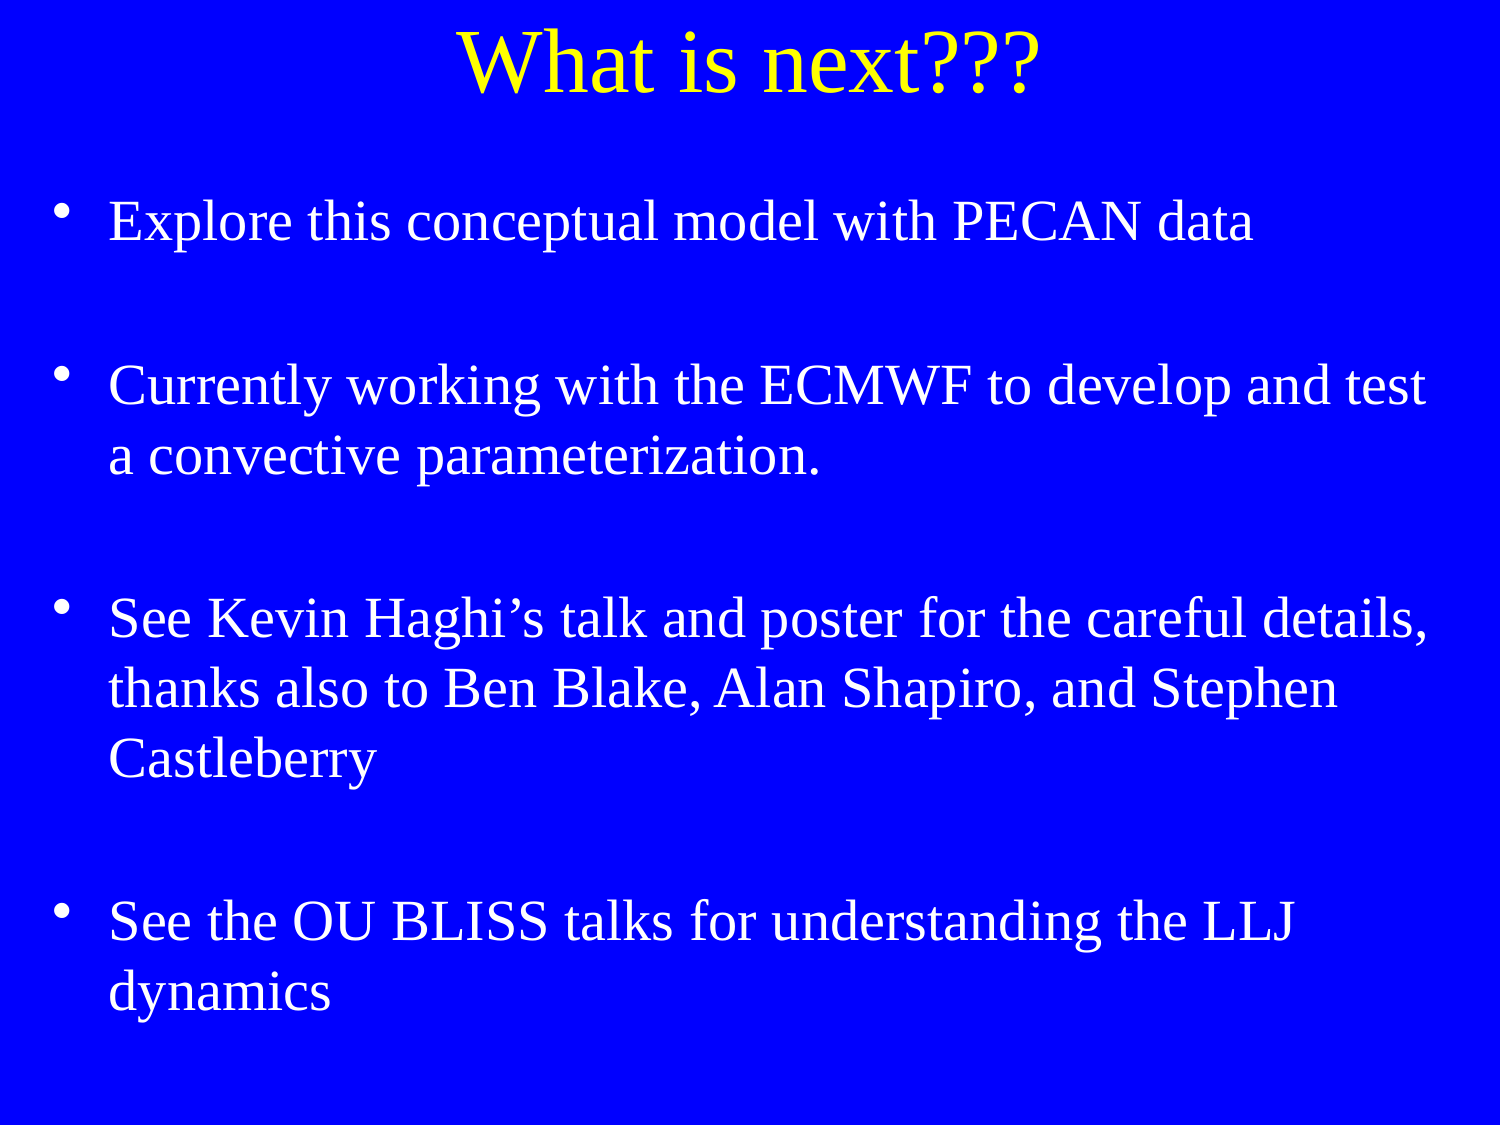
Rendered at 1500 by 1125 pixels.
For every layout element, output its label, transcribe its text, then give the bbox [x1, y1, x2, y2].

list Explore this conceptual model with PECAN data Currently working with the ECMWF to develop and test a convective parameterization. See Kevin Haghi’s talk and poster for the careful details, thanks also to Ben Blake, Alan Shapiro, and Stephen Castleberry See the OU BLISS talks for understanding the LLJ dynamics [37, 174, 1463, 988]
title What is next??? [112, 0, 1388, 151]
